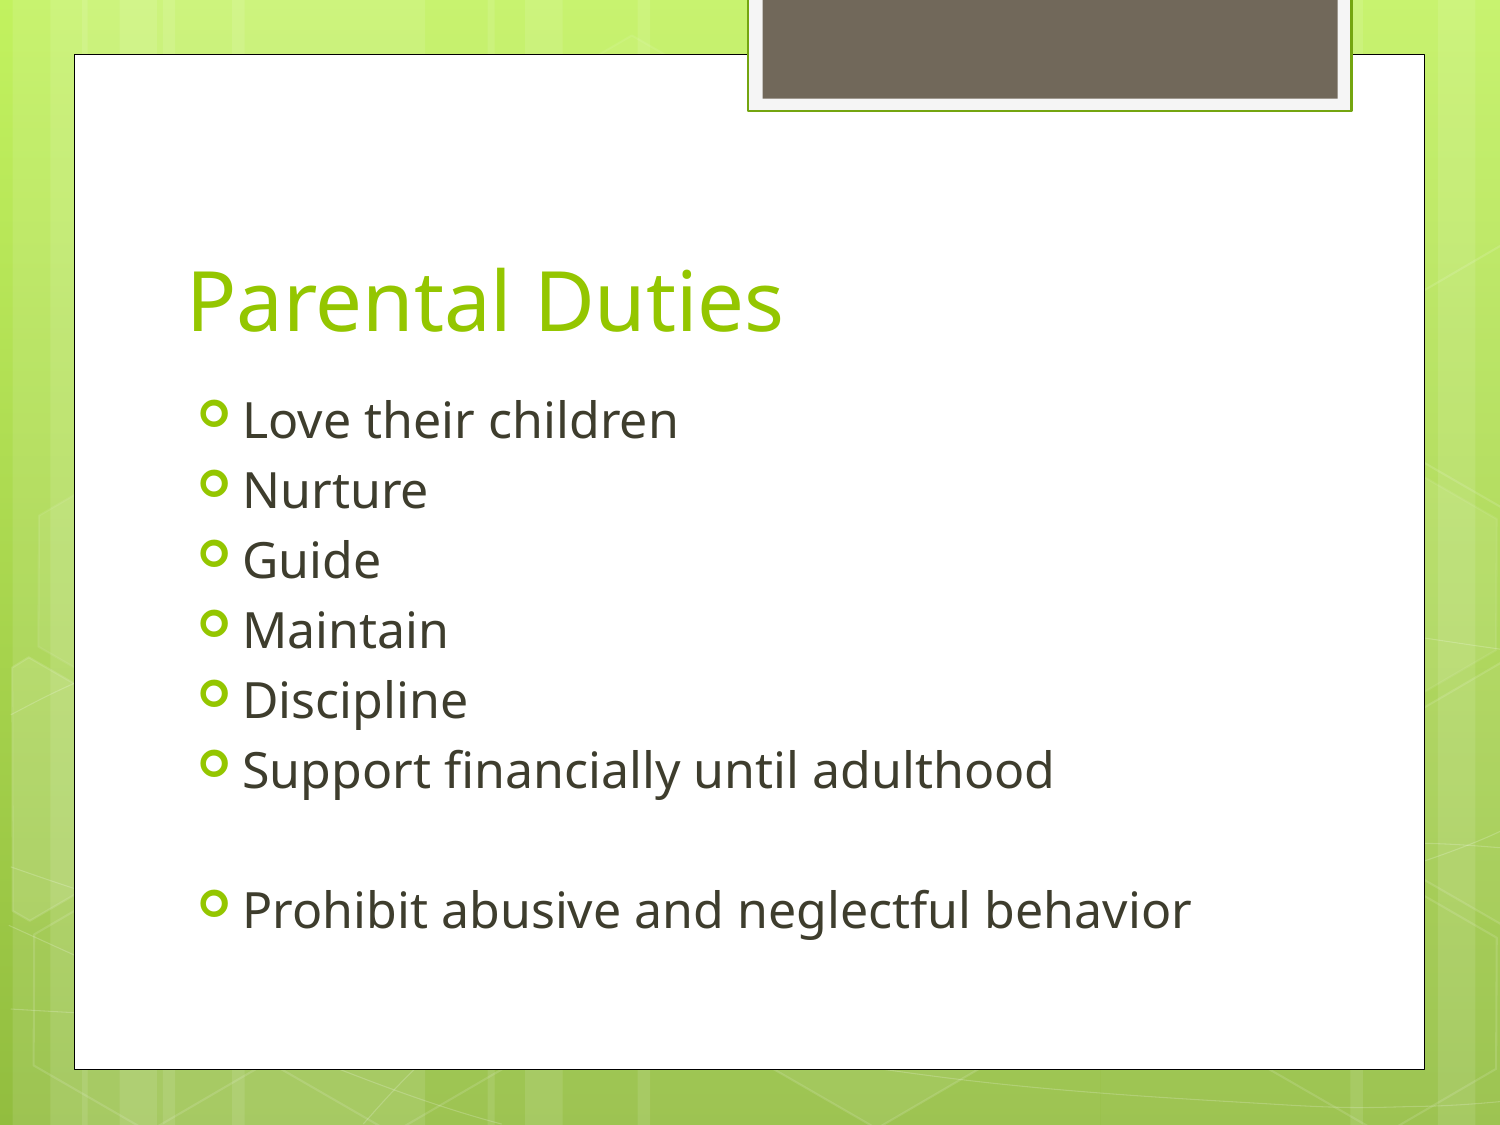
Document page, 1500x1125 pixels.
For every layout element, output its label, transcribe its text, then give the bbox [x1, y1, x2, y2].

list Love their children Nurture Guide Maintain Discipline Support financially until adulthood Prohibit abusive and neglectful behavior [171, 381, 1283, 957]
title Parental Duties [171, 168, 1324, 357]
